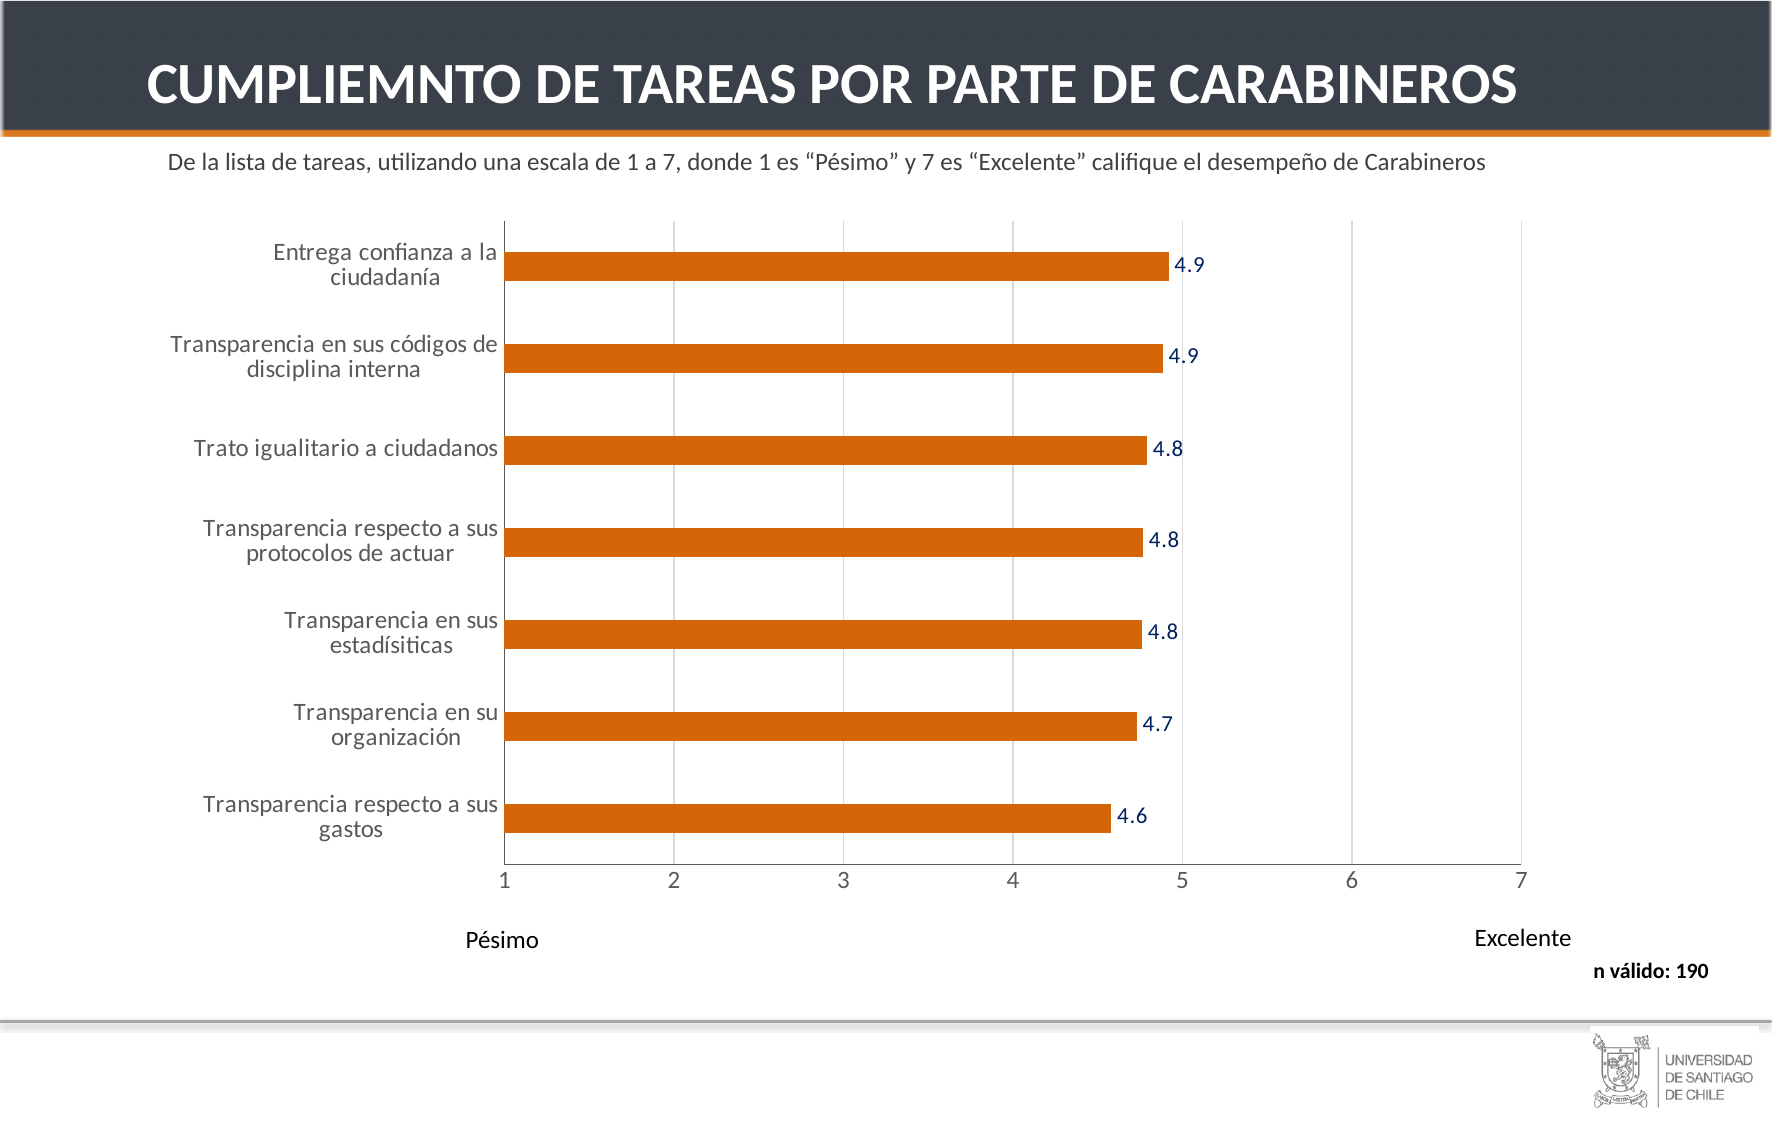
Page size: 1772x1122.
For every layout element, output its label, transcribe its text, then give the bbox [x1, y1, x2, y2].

picture [1590, 1026, 1759, 1118]
text_box De la lista de tareas, utilizando una escala de 1 a 7, donde 1 es “Pésimo” y 7 es “Excelente” califique el desempeño de Carabineros [153, 138, 1595, 183]
text_box Excelente [1459, 913, 1587, 959]
text_box n válido: 190 [1578, 949, 1727, 991]
picture [4, 1, 1769, 136]
chart [164, 197, 1542, 928]
text_box CUMPLIEMNTO DE TAREAS POR PARTE DE CARABINEROS [132, 38, 1540, 123]
text_box Pésimo [450, 935, 555, 962]
